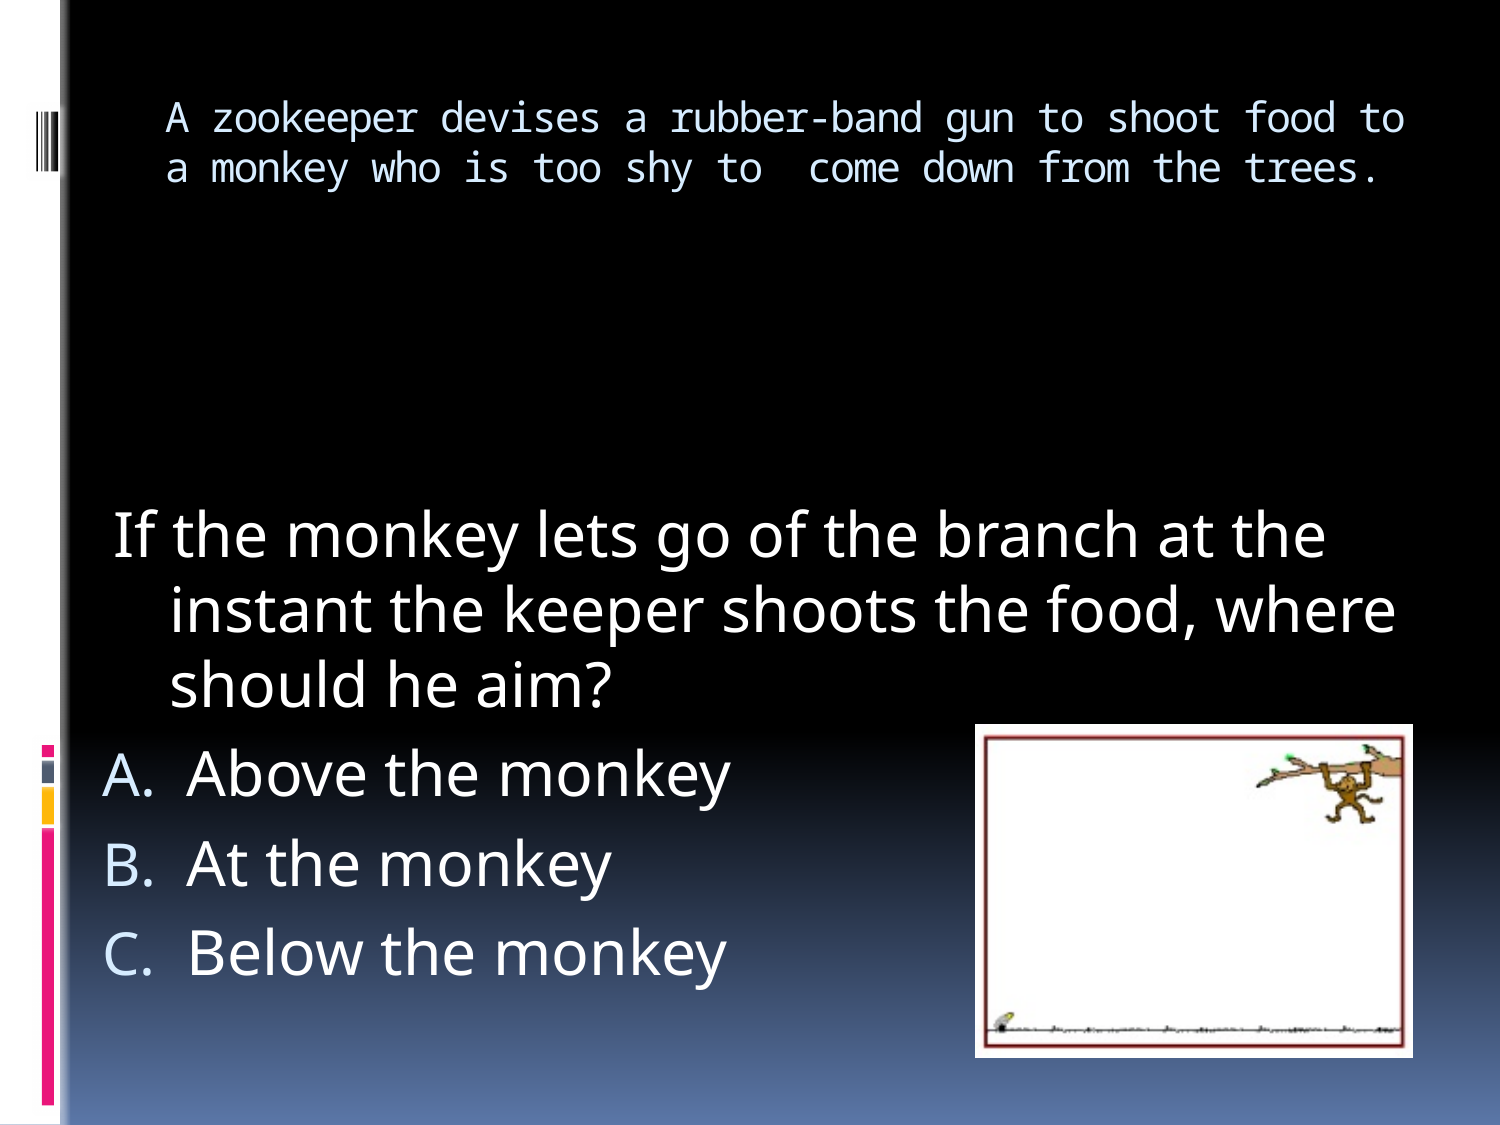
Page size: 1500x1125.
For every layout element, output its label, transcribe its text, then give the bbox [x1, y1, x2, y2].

title A zookeeper devises a rubber-band gun to shoot food to a monkey who is too shy to come down from the trees. [150, 83, 1425, 234]
picture [974, 724, 1413, 1058]
list If the monkey lets go of the branch at the instant the keeper shoots the food, where should he aim? Above the monkey At the monkey Below the monkey [87, 487, 1438, 1125]
